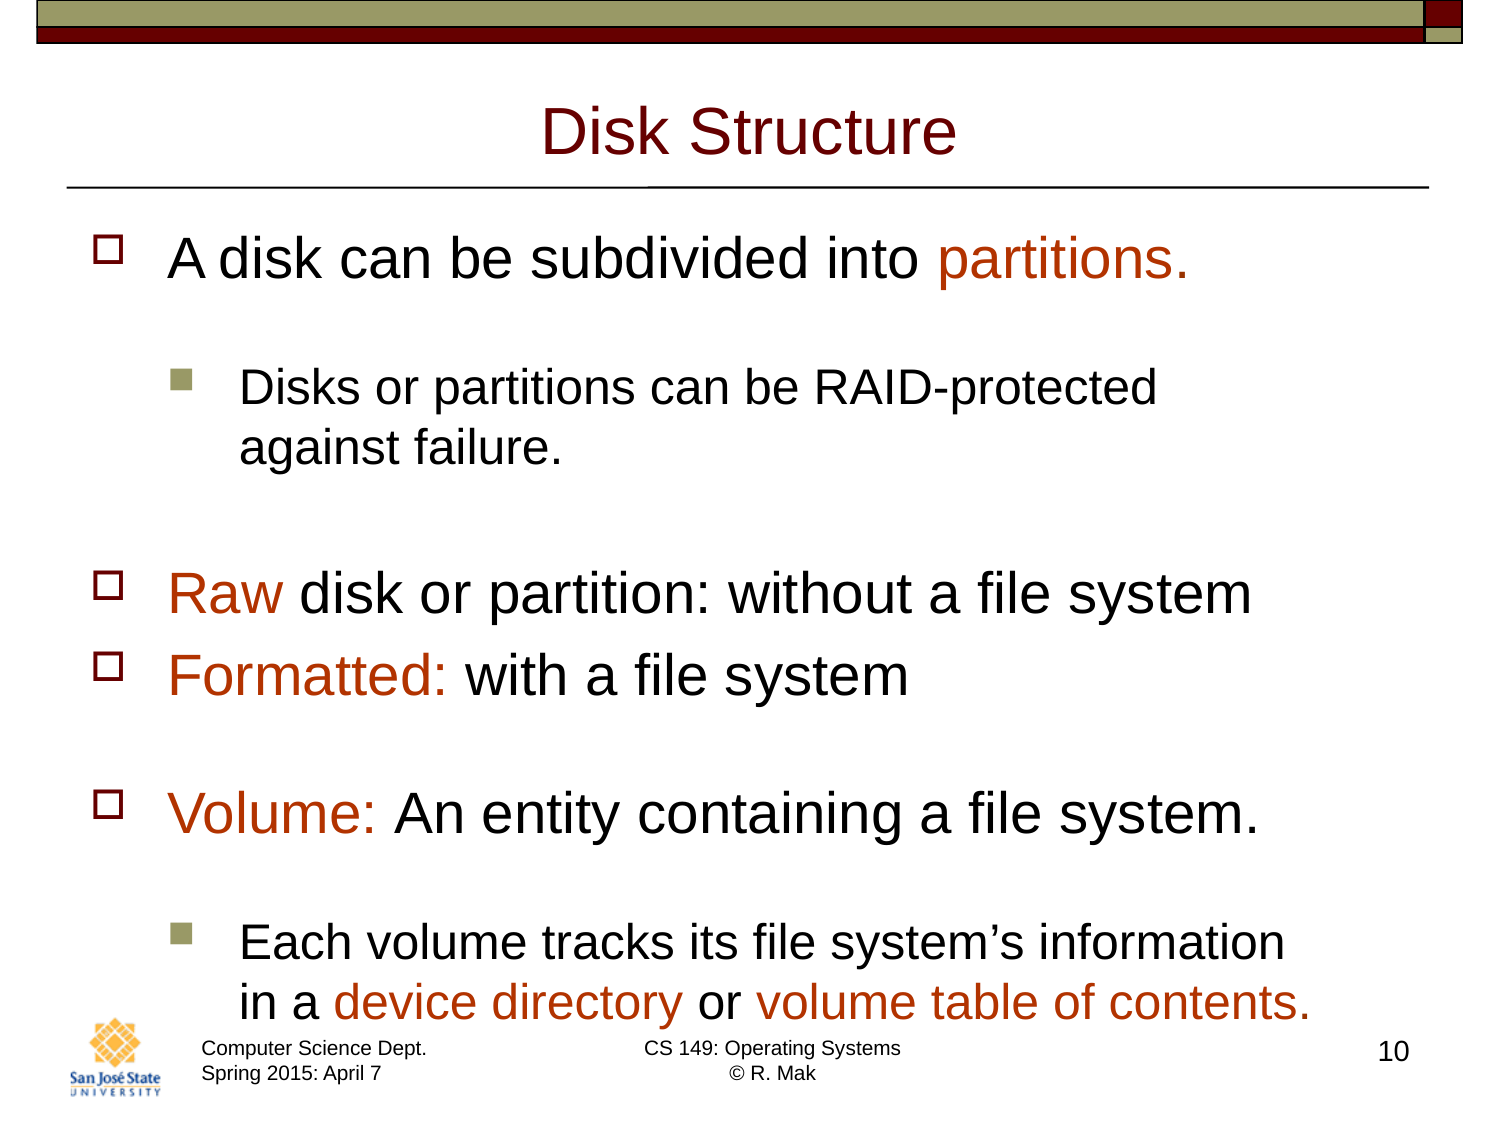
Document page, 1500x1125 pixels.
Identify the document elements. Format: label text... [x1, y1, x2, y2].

slide_number 10 [1112, 1025, 1425, 1100]
list A disk can be subdivided into partitions. Disks or partitions can be RAID-protected against failure. Raw disk or partition: without a file system Formatted: with a file system Volume: An entity containing a file system. Each volume tracks its file system’s information in a device directory or volume table of contents. [75, 212, 1425, 1006]
picture [60, 1012, 166, 1112]
title Disk Structure [75, 67, 1425, 175]
